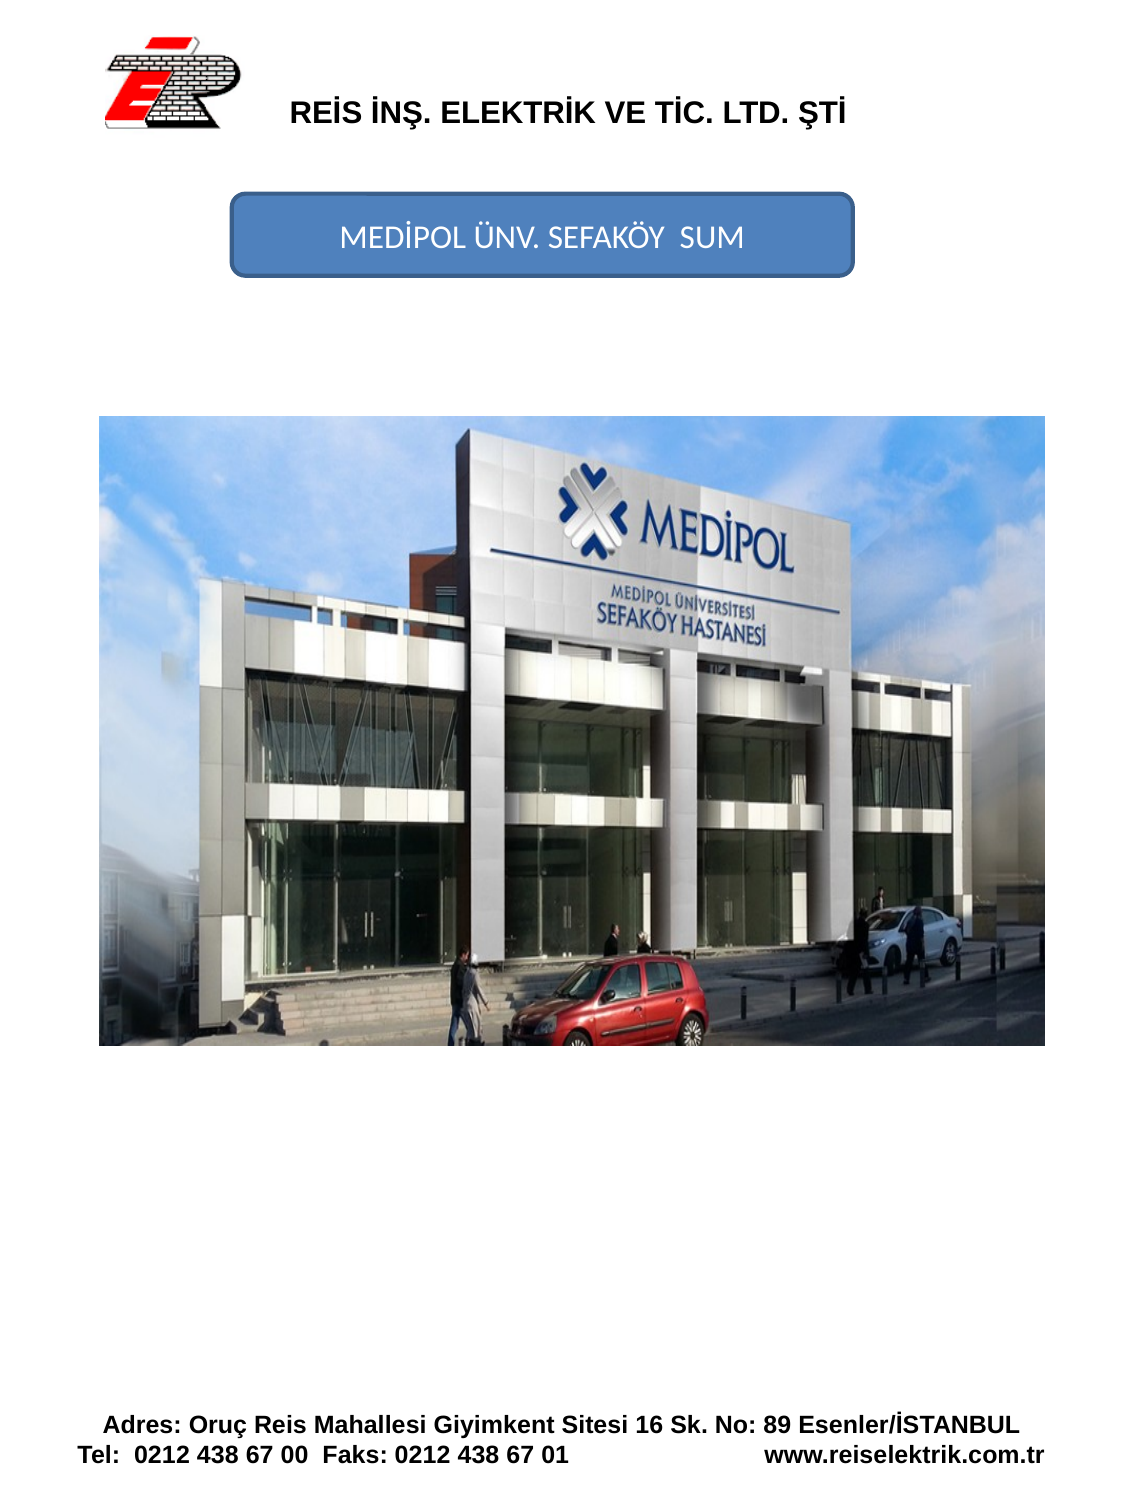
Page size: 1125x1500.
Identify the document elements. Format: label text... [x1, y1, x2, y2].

picture [99, 416, 1045, 1046]
picture [105, 34, 252, 141]
text_box Adres: Oruç Reis Mahallesi Giyimkent Sitesi 16 Sk. No: 89 Esenler/İSTANBUL Tel: 0212 438 67 00 Faks: 0212 438 67 01 www.reiselektrik.com.tr [0, 1406, 1125, 1500]
text_box MEDİPOL ÜNV. SEFAKÖY SUM [229, 191, 855, 278]
text_box REİS İNŞ. ELEKTRİK VE TİC. LTD. ŞTİ [152, 70, 985, 153]
